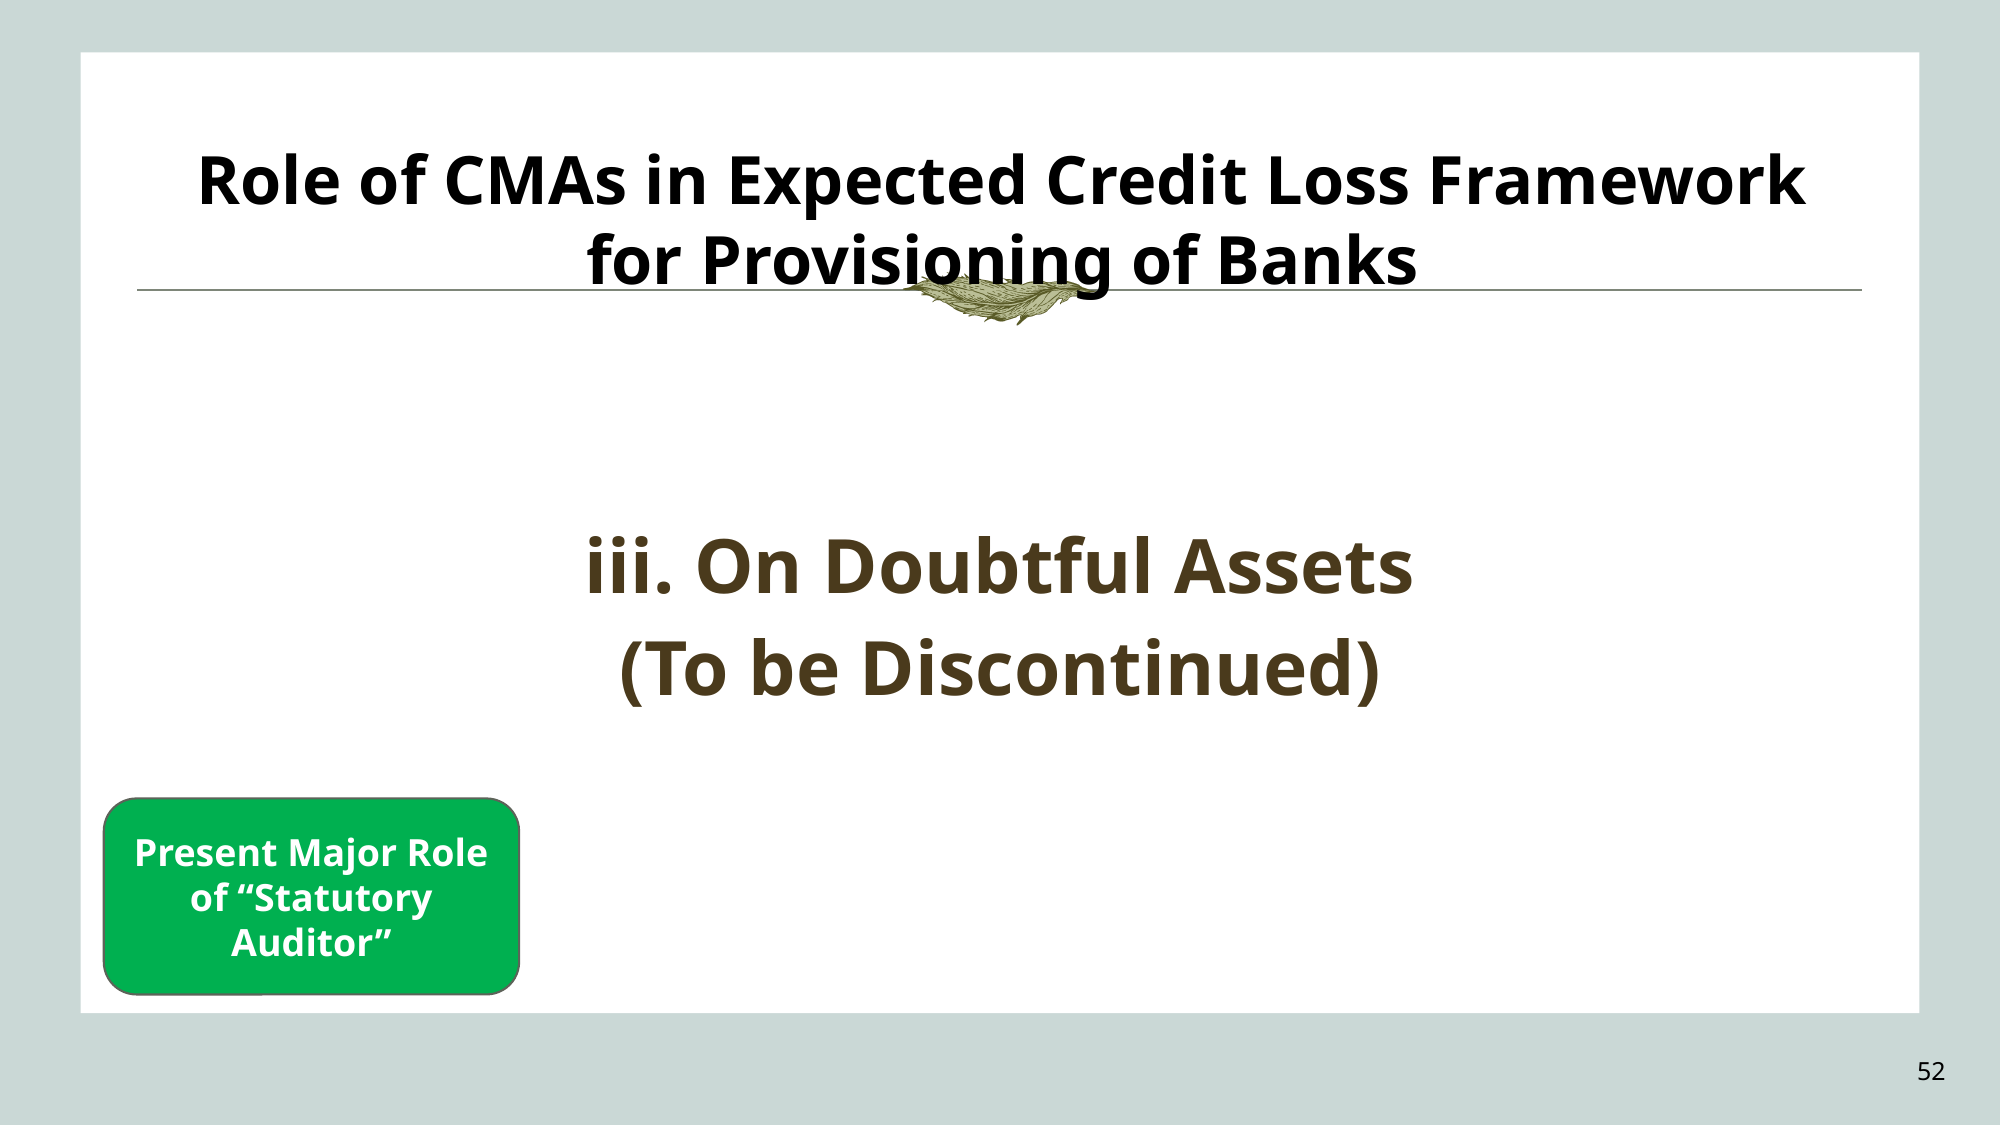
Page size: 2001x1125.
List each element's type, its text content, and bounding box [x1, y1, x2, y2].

list iii. On Doubtful Assets (To be Discontinued) [137, 327, 1863, 995]
text_box Present Major Role of “Statutory Auditor” [102, 797, 521, 996]
slide_number 52 [1510, 1042, 1961, 1103]
picture [901, 306, 1100, 326]
text_box Role of CMAs in Expected Credit Loss Framework for Provisioning of Banks [138, 130, 1867, 306]
